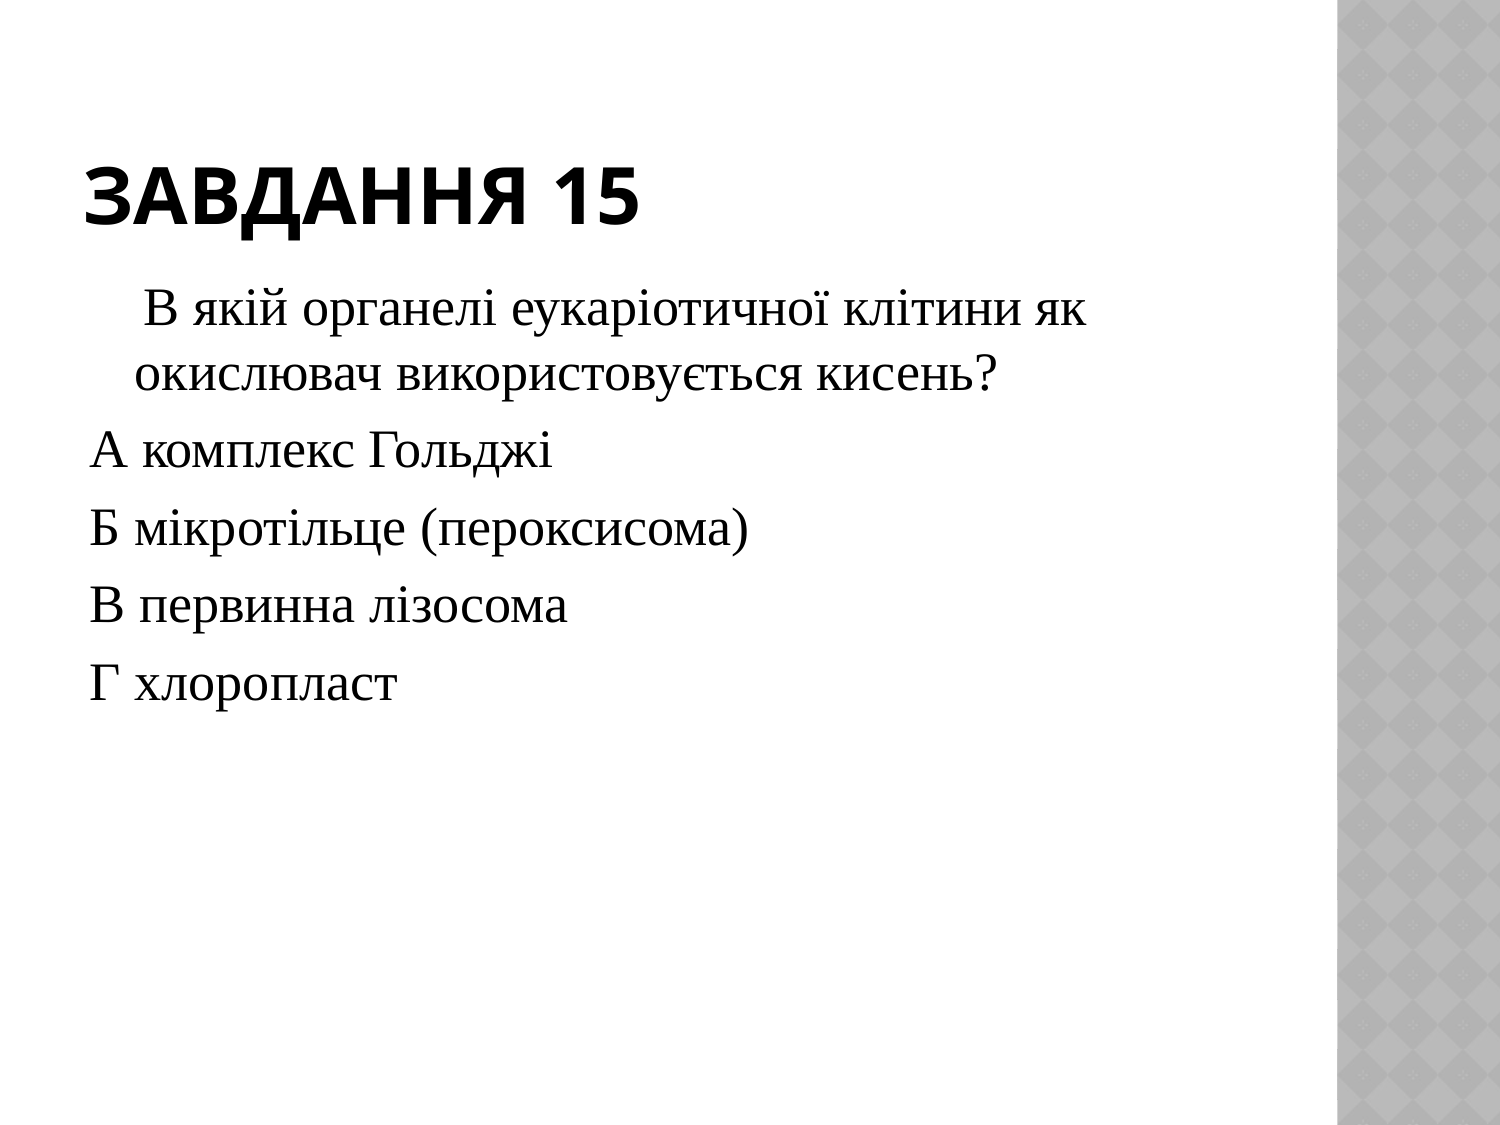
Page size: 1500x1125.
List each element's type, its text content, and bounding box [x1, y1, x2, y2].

list В якій органелі еукаріотичної клітини як окислювач використовується кисень? А комплекс Гольджі Б мікротільце (пероксисома) В первинна лізосома Г хлоропласт [75, 264, 1263, 1059]
title Завдання 15 [75, 52, 1263, 240]
